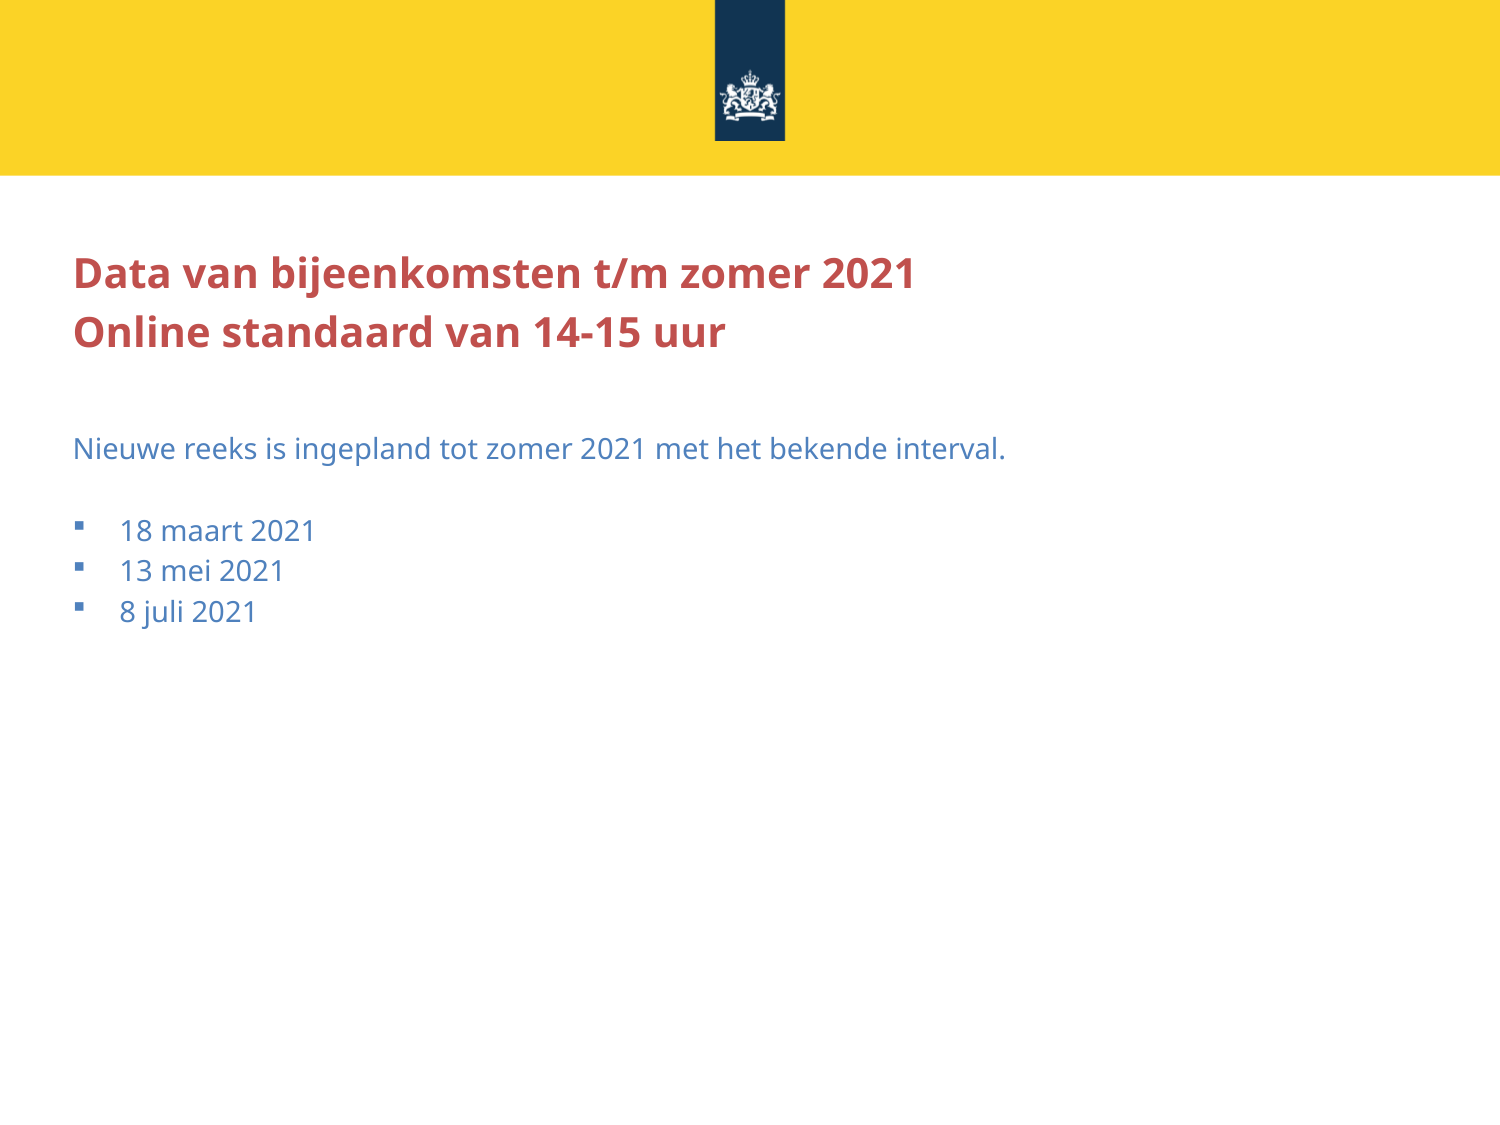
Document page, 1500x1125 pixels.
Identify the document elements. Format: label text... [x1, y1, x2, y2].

picture [0, 0, 1500, 141]
title Data van bijeenkomsten t/m zomer 2021 Online standaard van 14-15 uur [57, 197, 1345, 406]
list Nieuwe reeks is ingepland tot zomer 2021 met het bekende interval. 18 maart 2021 13 mei 2021 8 juli 2021 [57, 422, 1347, 1091]
